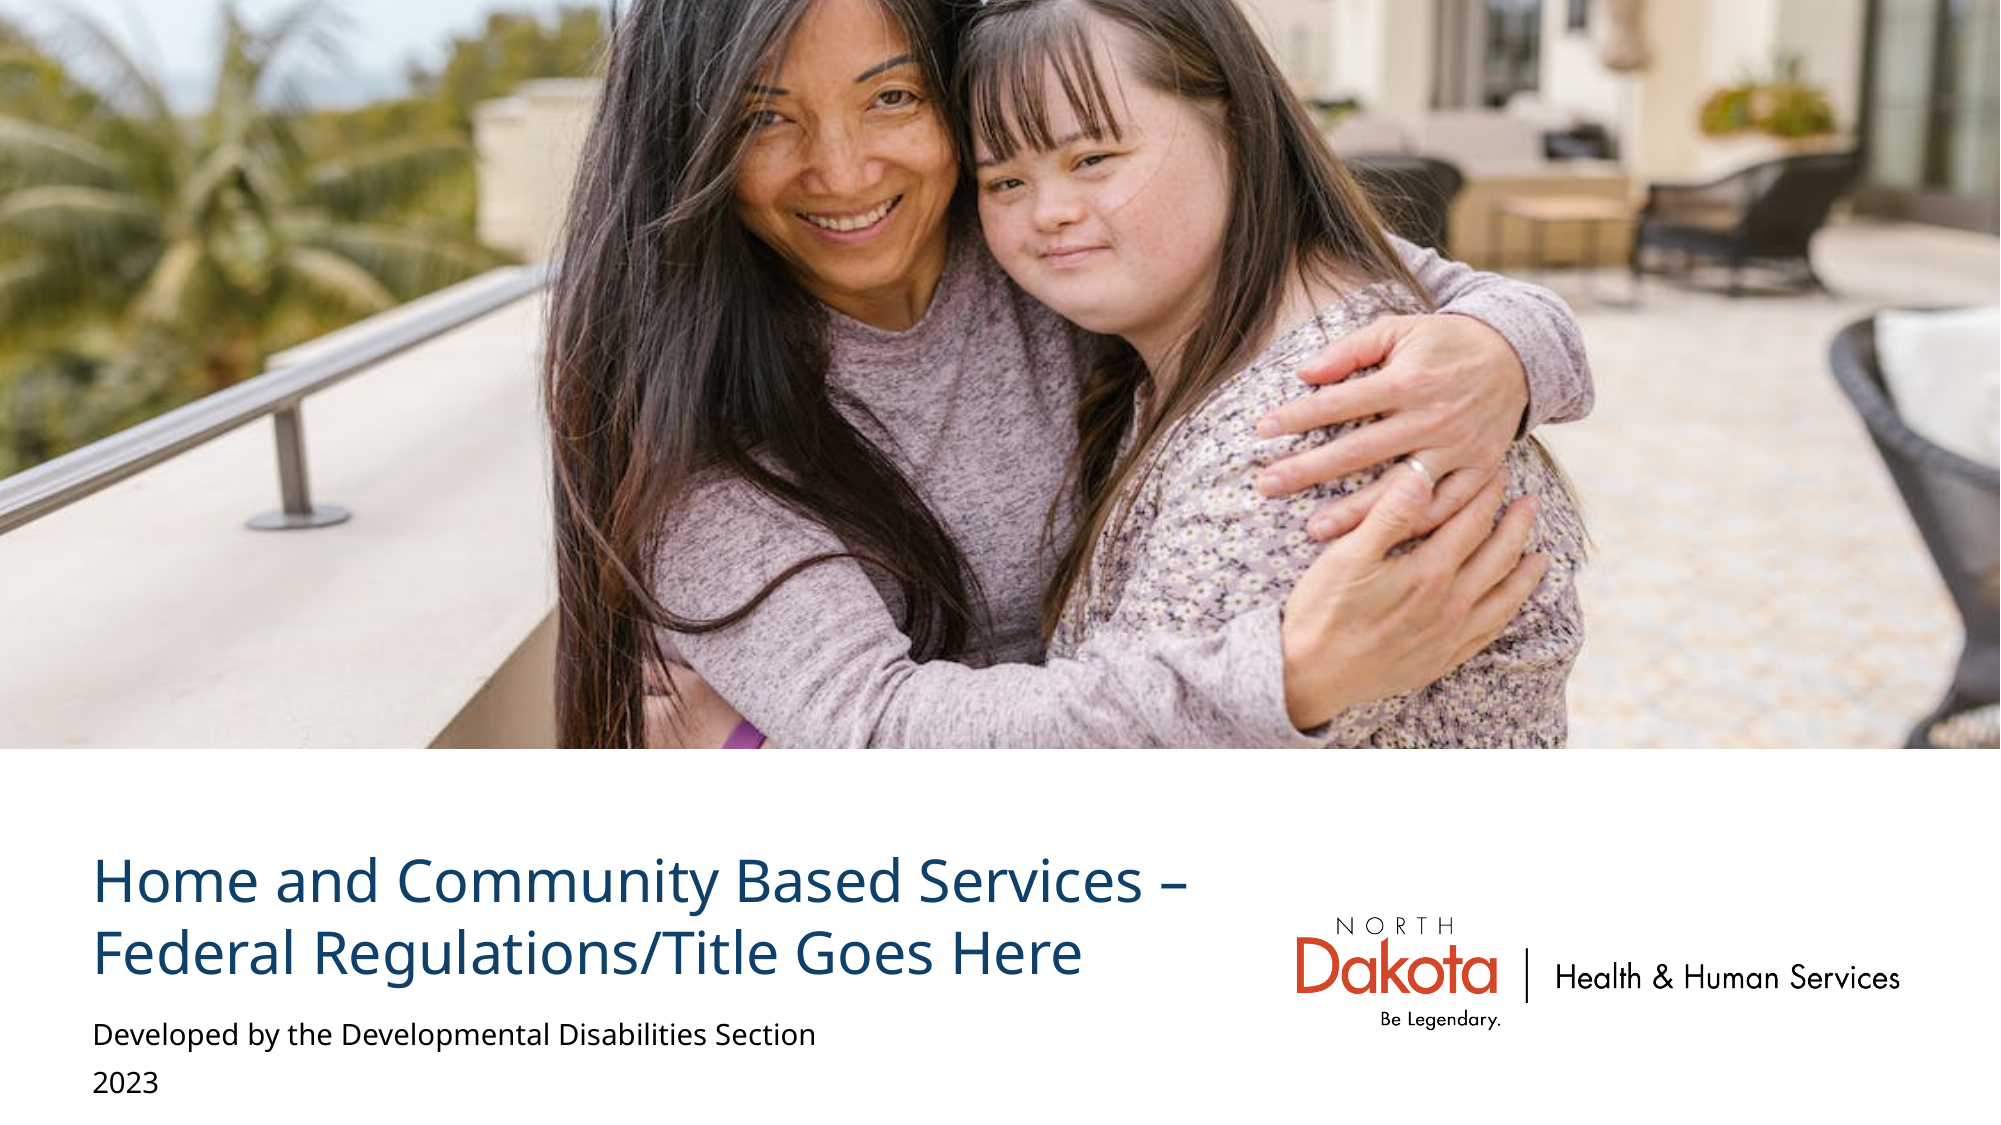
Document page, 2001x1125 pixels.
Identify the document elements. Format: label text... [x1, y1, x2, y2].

subtitle Developed by the Developmental Disabilities Section 2023 [77, 1008, 1218, 1109]
picture [1281, 899, 1931, 1048]
picture [0, 0, 2000, 749]
title Home and Community Based Services – Federal Regulations/Title Goes Here [77, 833, 1218, 997]
